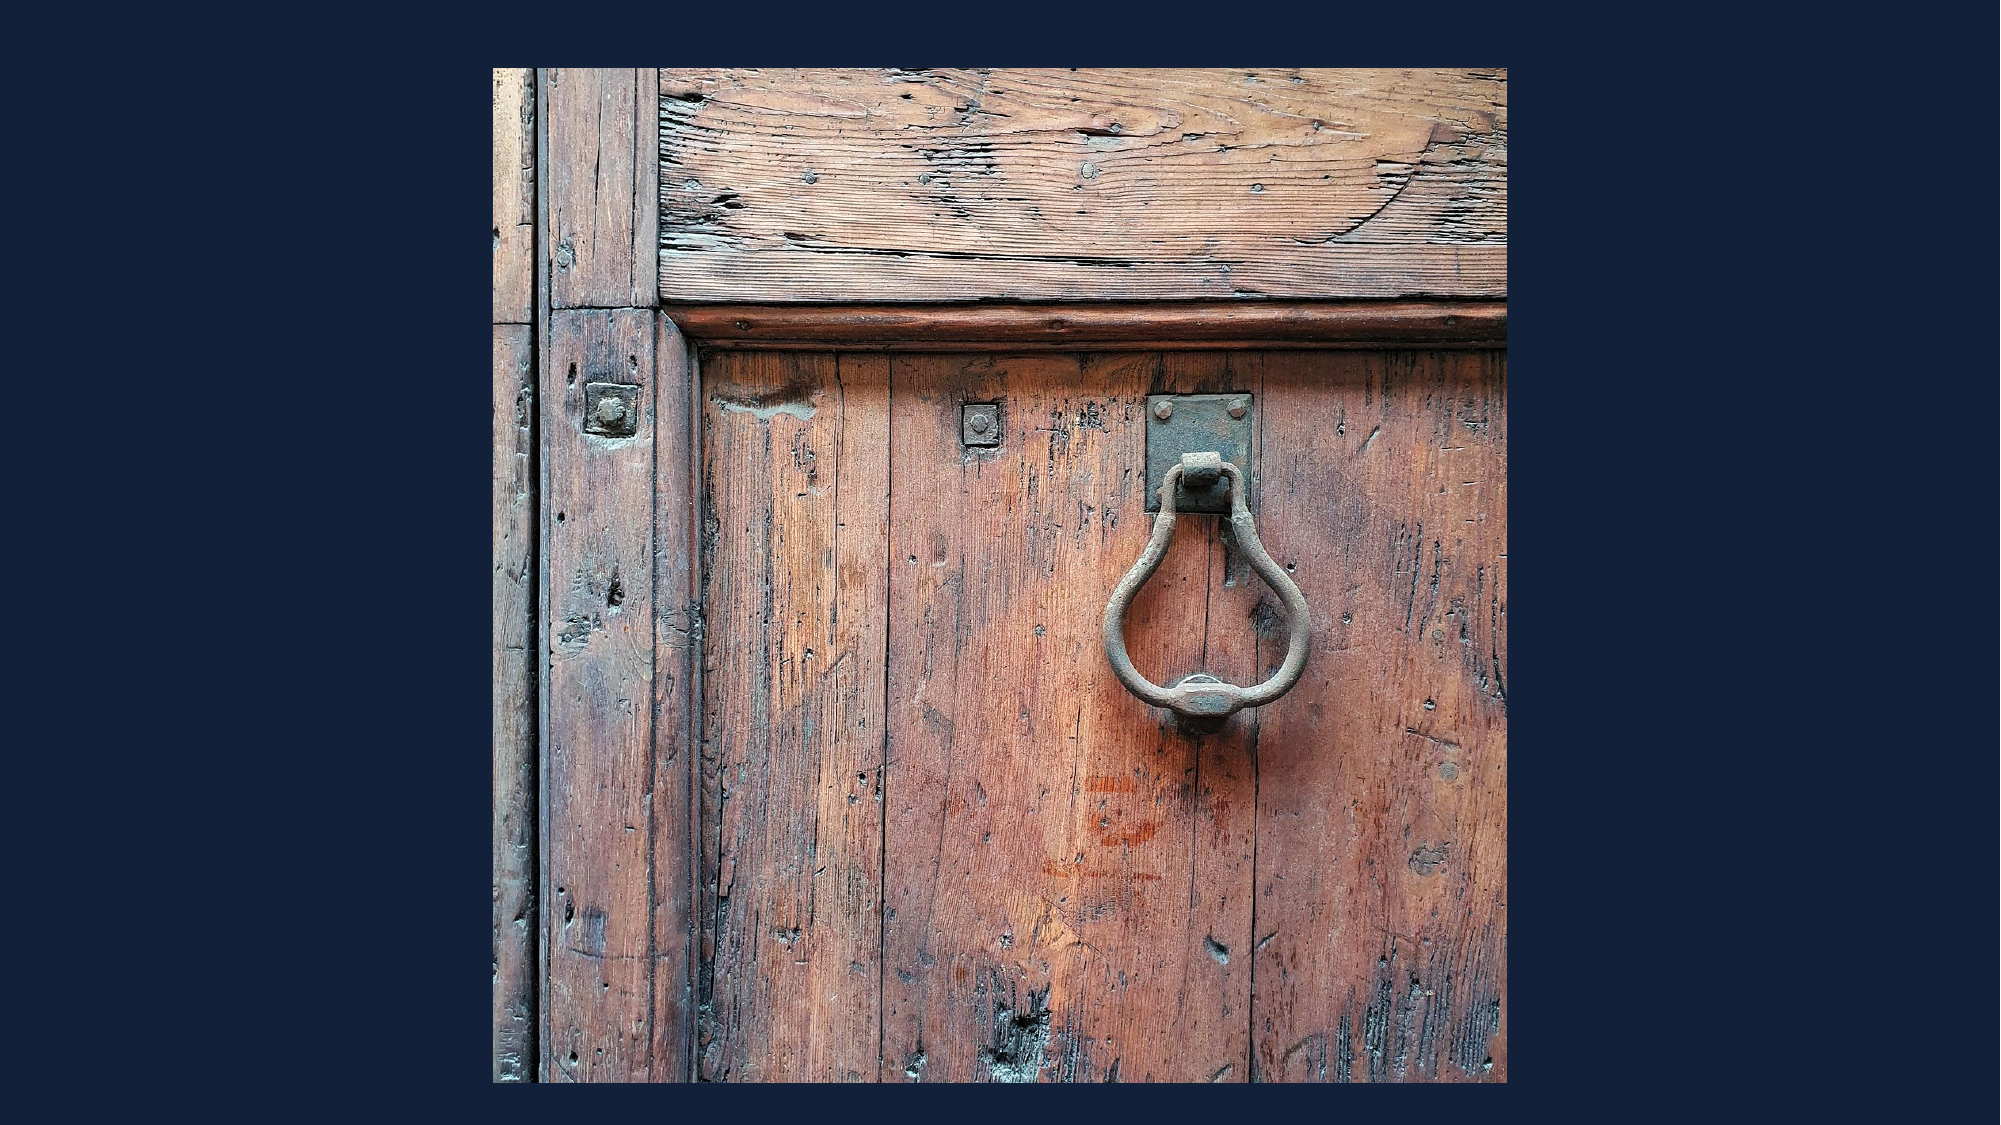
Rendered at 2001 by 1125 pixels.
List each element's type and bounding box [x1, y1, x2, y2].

picture [493, 68, 1507, 1083]
